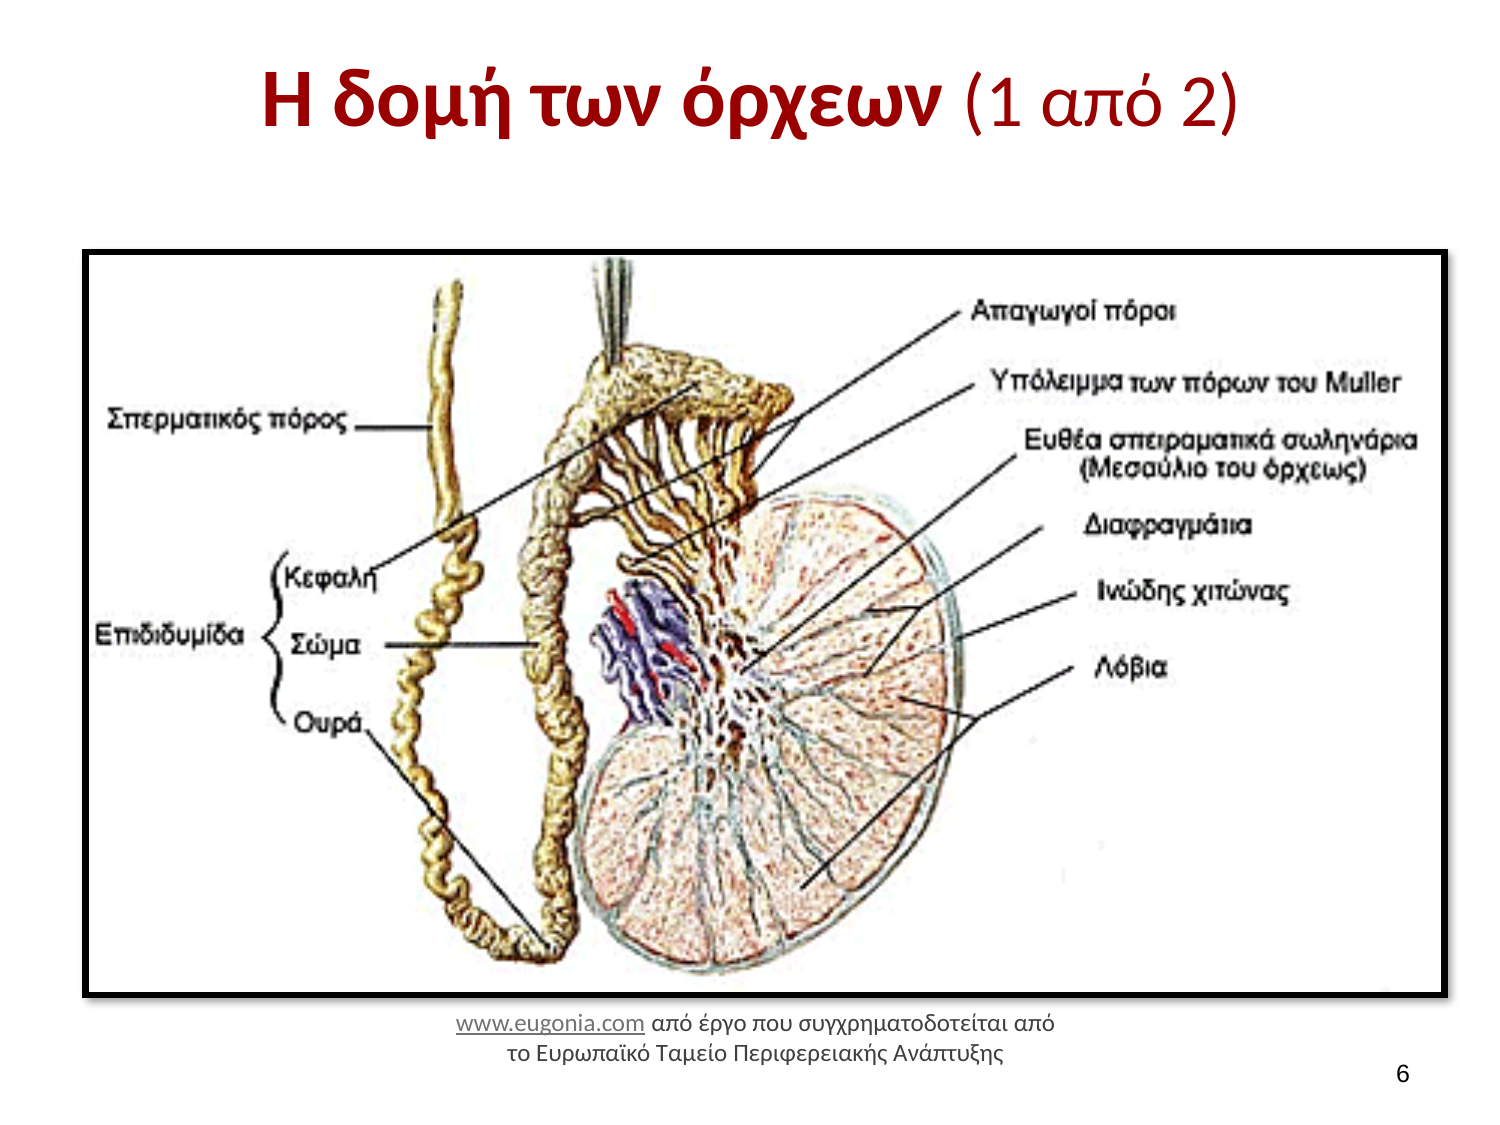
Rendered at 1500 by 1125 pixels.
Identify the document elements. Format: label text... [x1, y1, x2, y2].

slide_number 5 [1074, 1042, 1425, 1103]
title Η δομή των όρχεων (1 από 2) [76, 19, 1427, 169]
text_box www.eugonia.com από έργο που συγχρηματοδοτείται από το Ευρωπαϊκό Ταμείο Περιφερειακής Ανάπτυξης [431, 1000, 1081, 1074]
picture [88, 255, 1442, 993]
